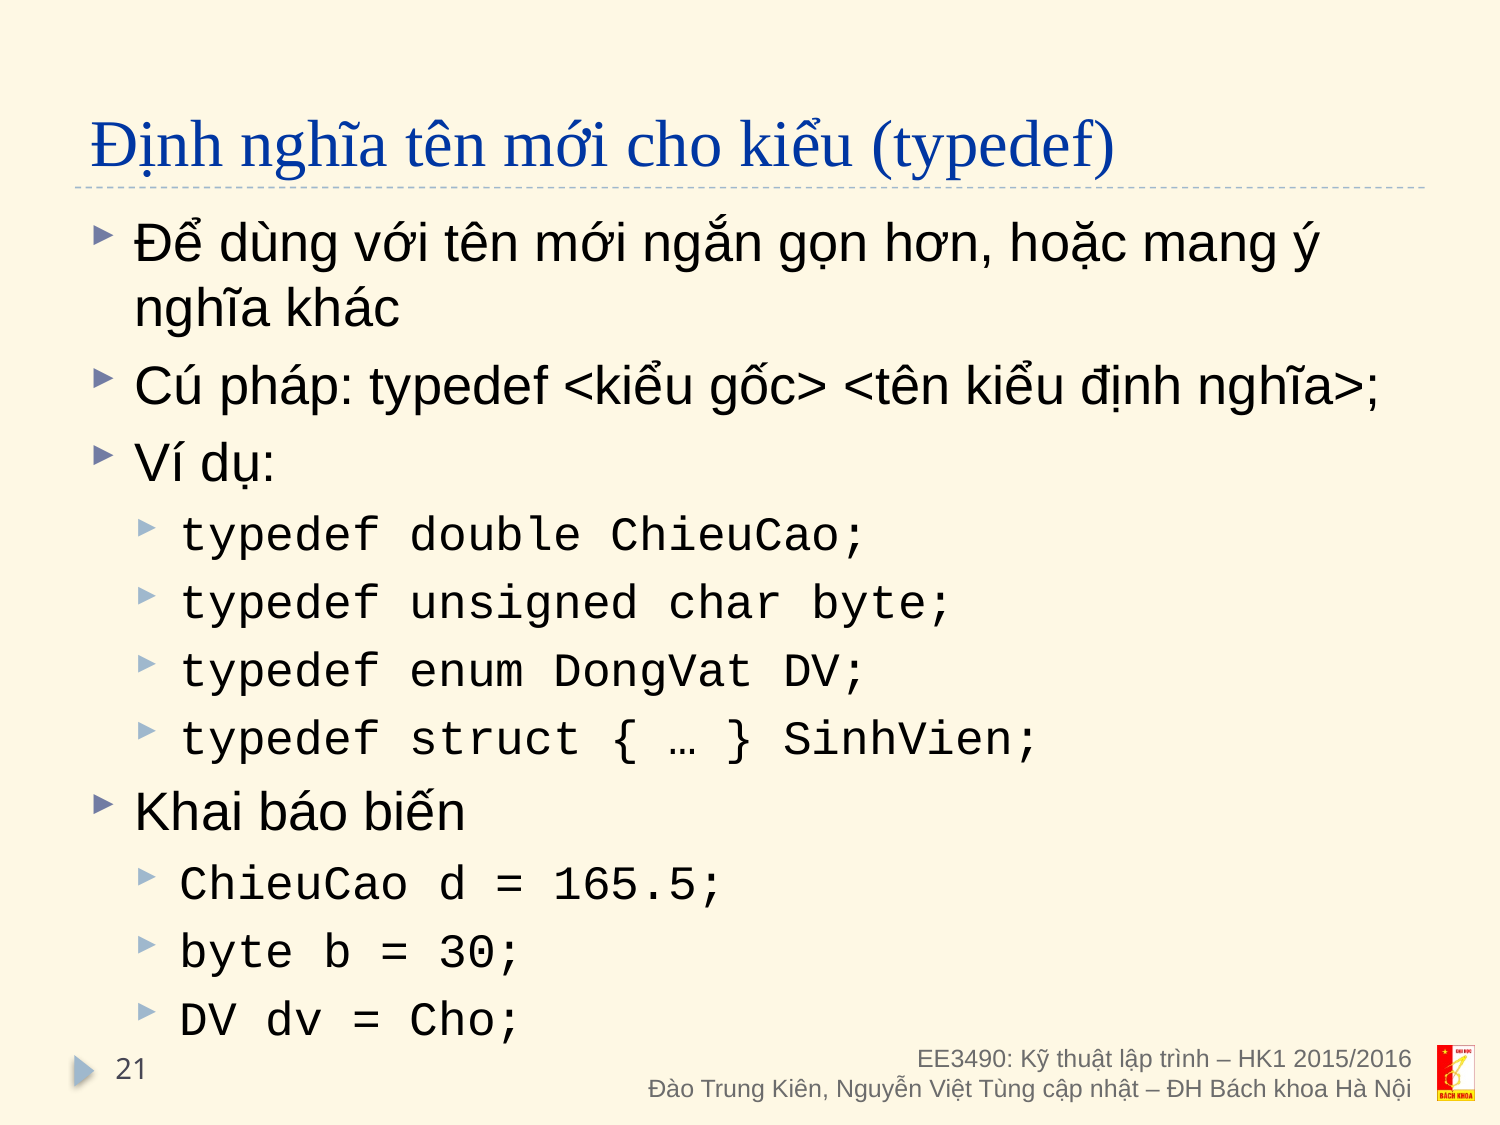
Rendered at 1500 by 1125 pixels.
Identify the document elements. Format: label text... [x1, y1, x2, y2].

picture [1437, 1045, 1475, 1101]
slide_number 21 [100, 1042, 426, 1103]
title Định nghĩa tên mới cho kiểu (typedef) [74, 24, 1426, 188]
footer EE3490: Kỹ thuật lập trình – HK1 2015/2016 Đào Trung Kiên, Nguyễn Việt Tùng cập nhật – ĐH Bách khoa Hà Nội [512, 1042, 1429, 1103]
list Để dùng với tên mới ngắn gọn hơn, hoặc mang ý nghĩa khác Cú pháp: typedef <kiểu gốc> <tên kiểu định nghĩa>; Ví dụ: typedef double ChieuCao; typedef unsigned char byte; typedef enum DongVat DV; typedef struct { … } SinhVien; Khai báo biến ChieuCao d = 165.5; byte b = 30; DV dv = Cho; [74, 199, 1426, 1011]
